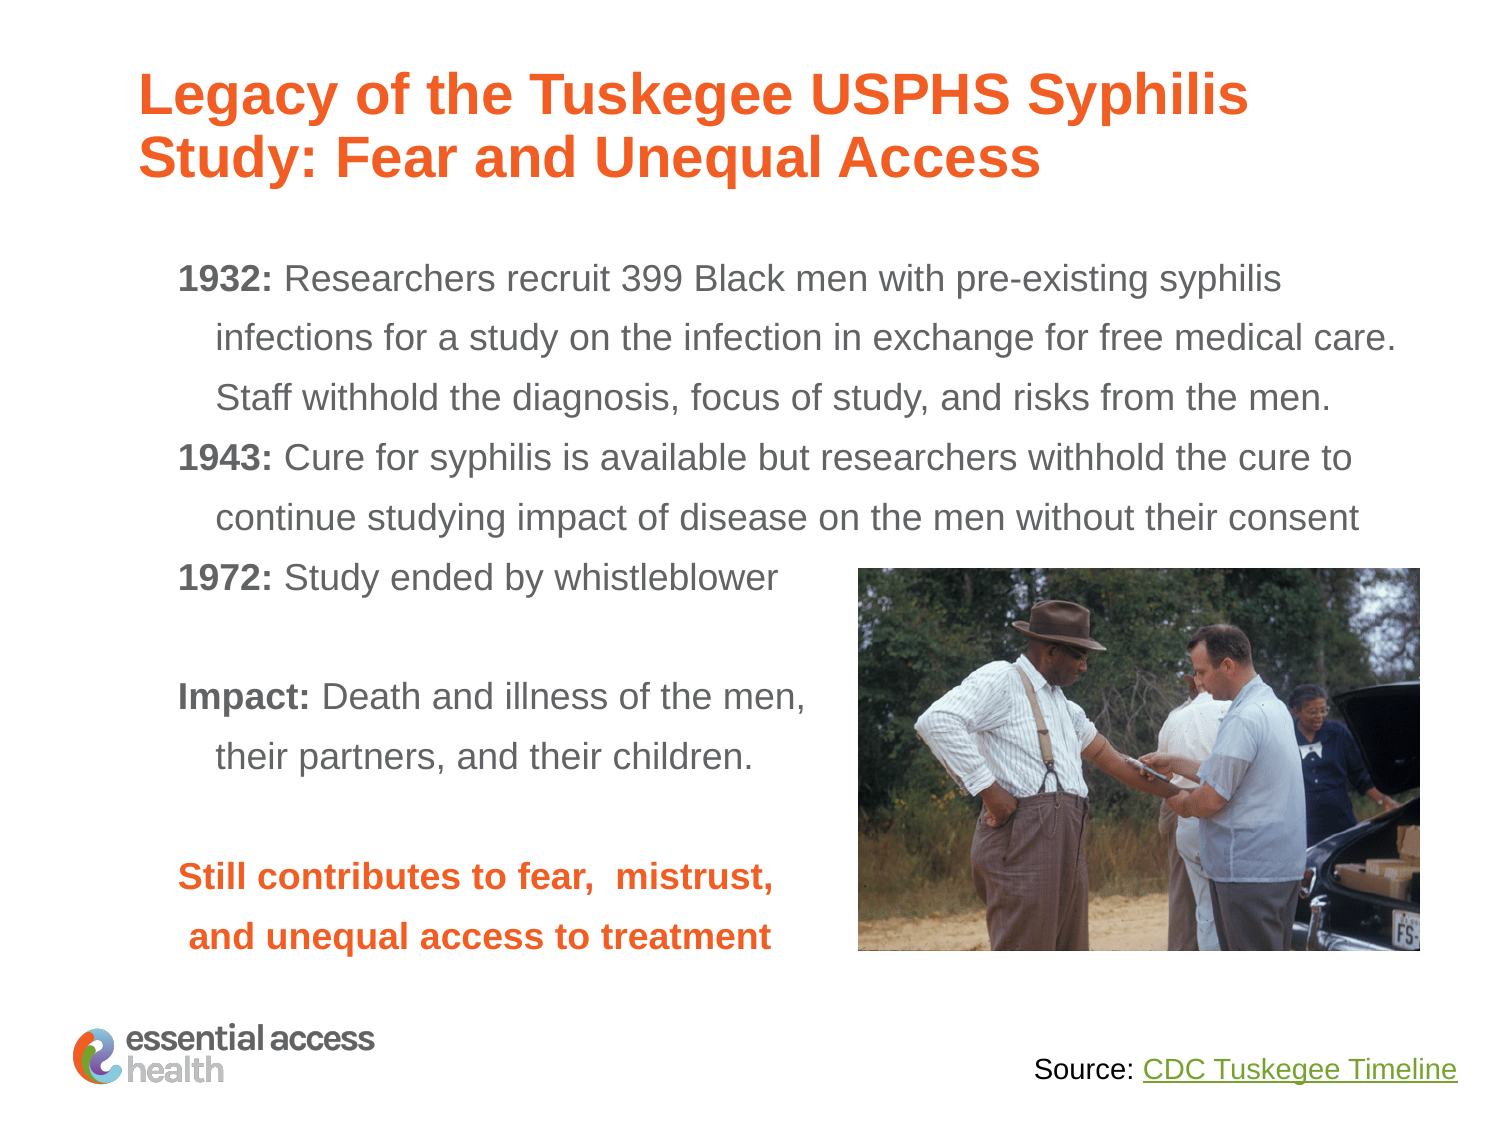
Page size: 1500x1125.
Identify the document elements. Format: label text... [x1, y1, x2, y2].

list 1932: Researchers recruit 399 Black men with pre-existing syphilis infections for a study on the infection in exchange for free medical care. Staff withhold the diagnosis, focus of study, and risks from the men. 1943: Cure for syphilis is available but researchers withhold the cure to continue studying impact of disease on the men without their consent 1972: Study ended by whistleblower Impact: Death and illness of the men, their partners, and their children. Still contributes to fear, mistrust, and unequal access to treatment [125, 297, 1420, 1032]
text_box Source: CDC Tuskegee Timeline [1018, 1047, 1500, 1094]
picture [65, 1018, 389, 1089]
title Legacy of the Tuskegee USPHS Syphilis Study: Fear and Unequal Access [123, 26, 1420, 297]
picture [858, 568, 1420, 952]
